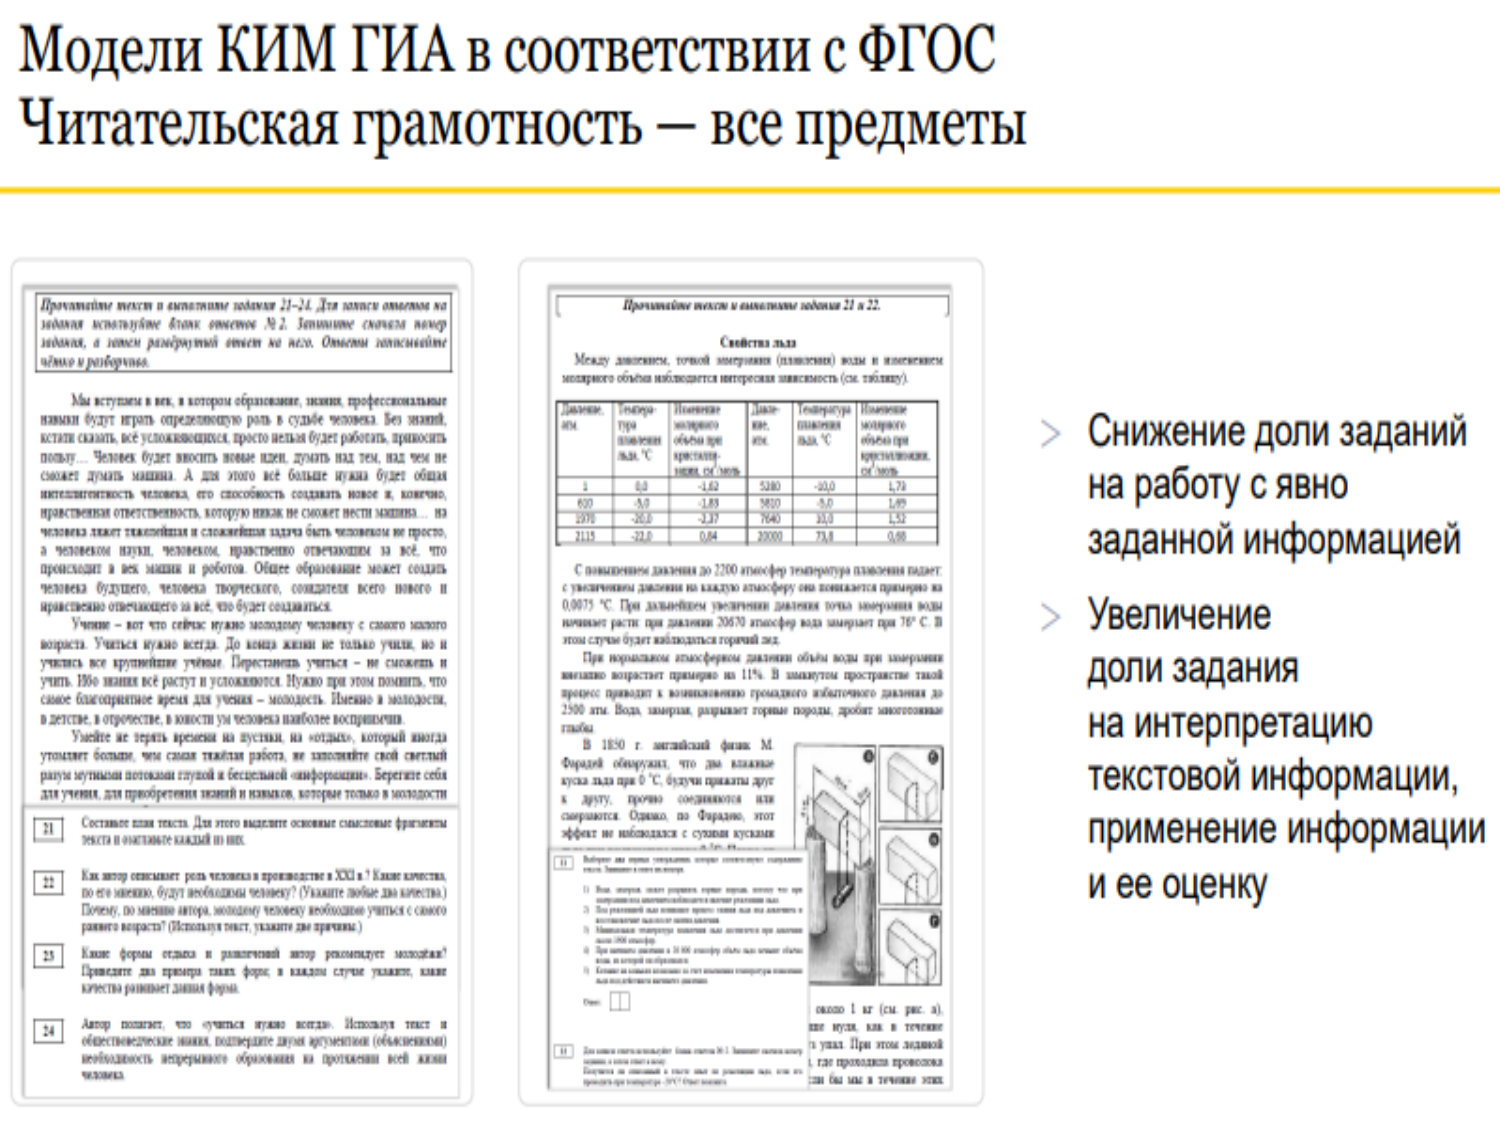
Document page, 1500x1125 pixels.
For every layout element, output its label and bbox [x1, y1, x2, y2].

list [0, 0, 1500, 1125]
